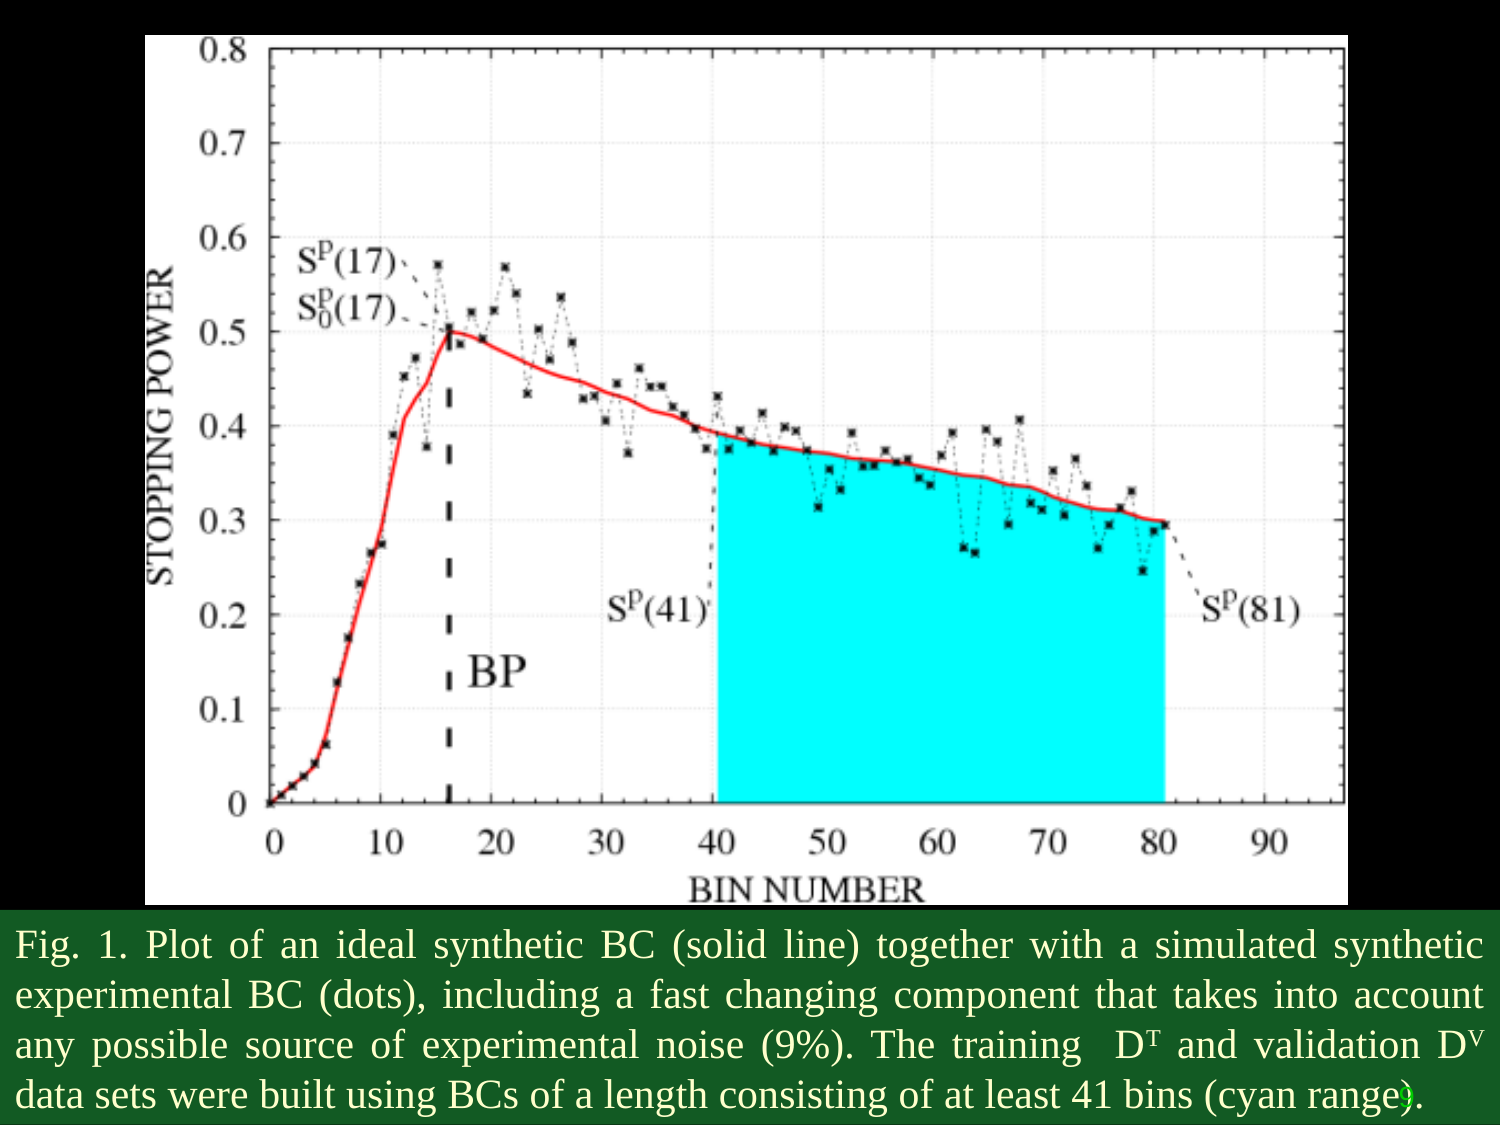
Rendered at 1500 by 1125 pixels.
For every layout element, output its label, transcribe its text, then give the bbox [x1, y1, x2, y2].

slide_number 9 [1079, 1070, 1430, 1125]
picture [145, 34, 1348, 906]
text_box Fig. 1. Plot of an ideal synthetic BC (solid line) together with a simulated synthetic experimental BC (dots), including a fast changing component that takes into account any possible source of experimental noise (9%). The training DT and validation DV data sets were built using BCs of a length consisting of at least 41 bins (cyan range). [0, 909, 1500, 1125]
